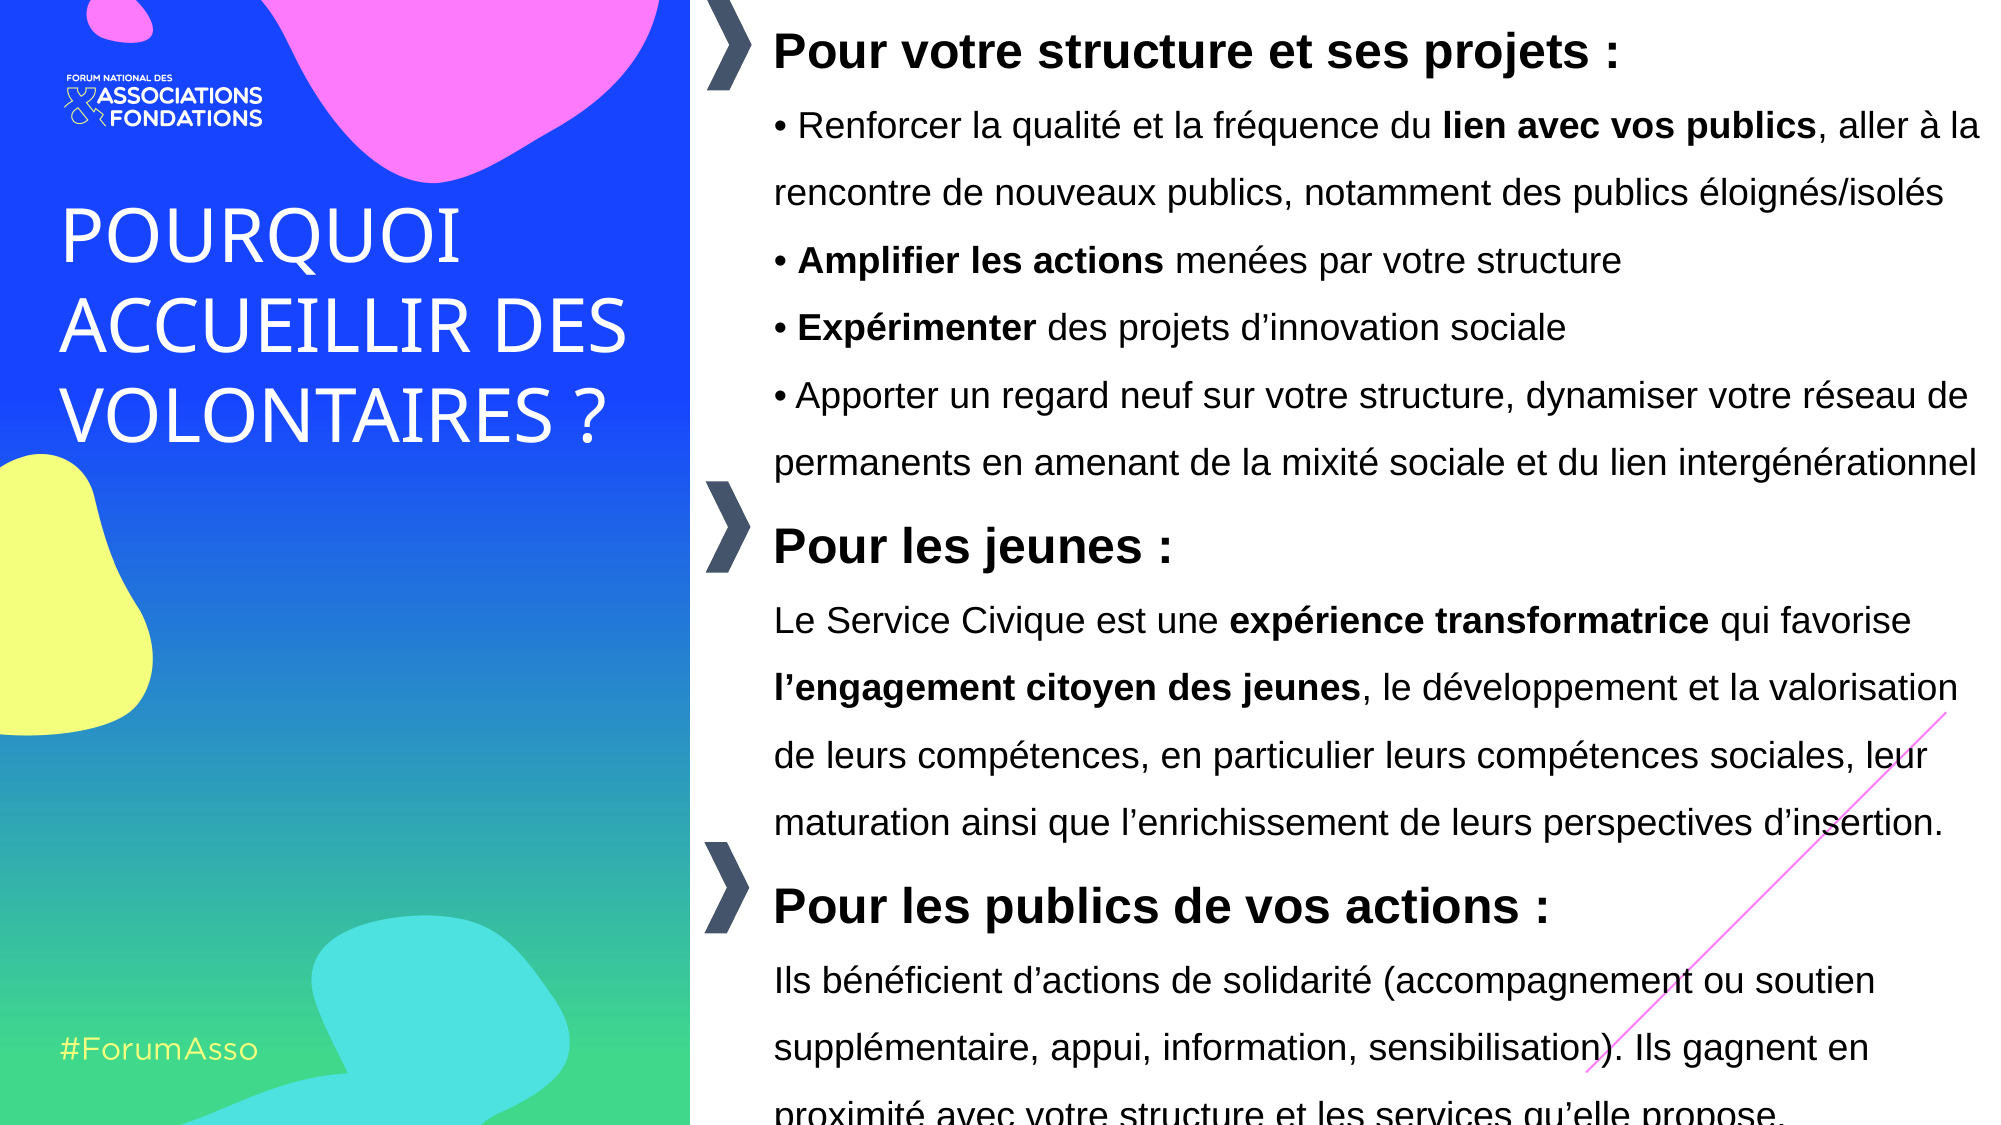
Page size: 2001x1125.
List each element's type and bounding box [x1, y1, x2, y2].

list [0, 0, 706, 1125]
text_box [706, 0, 2000, 1125]
